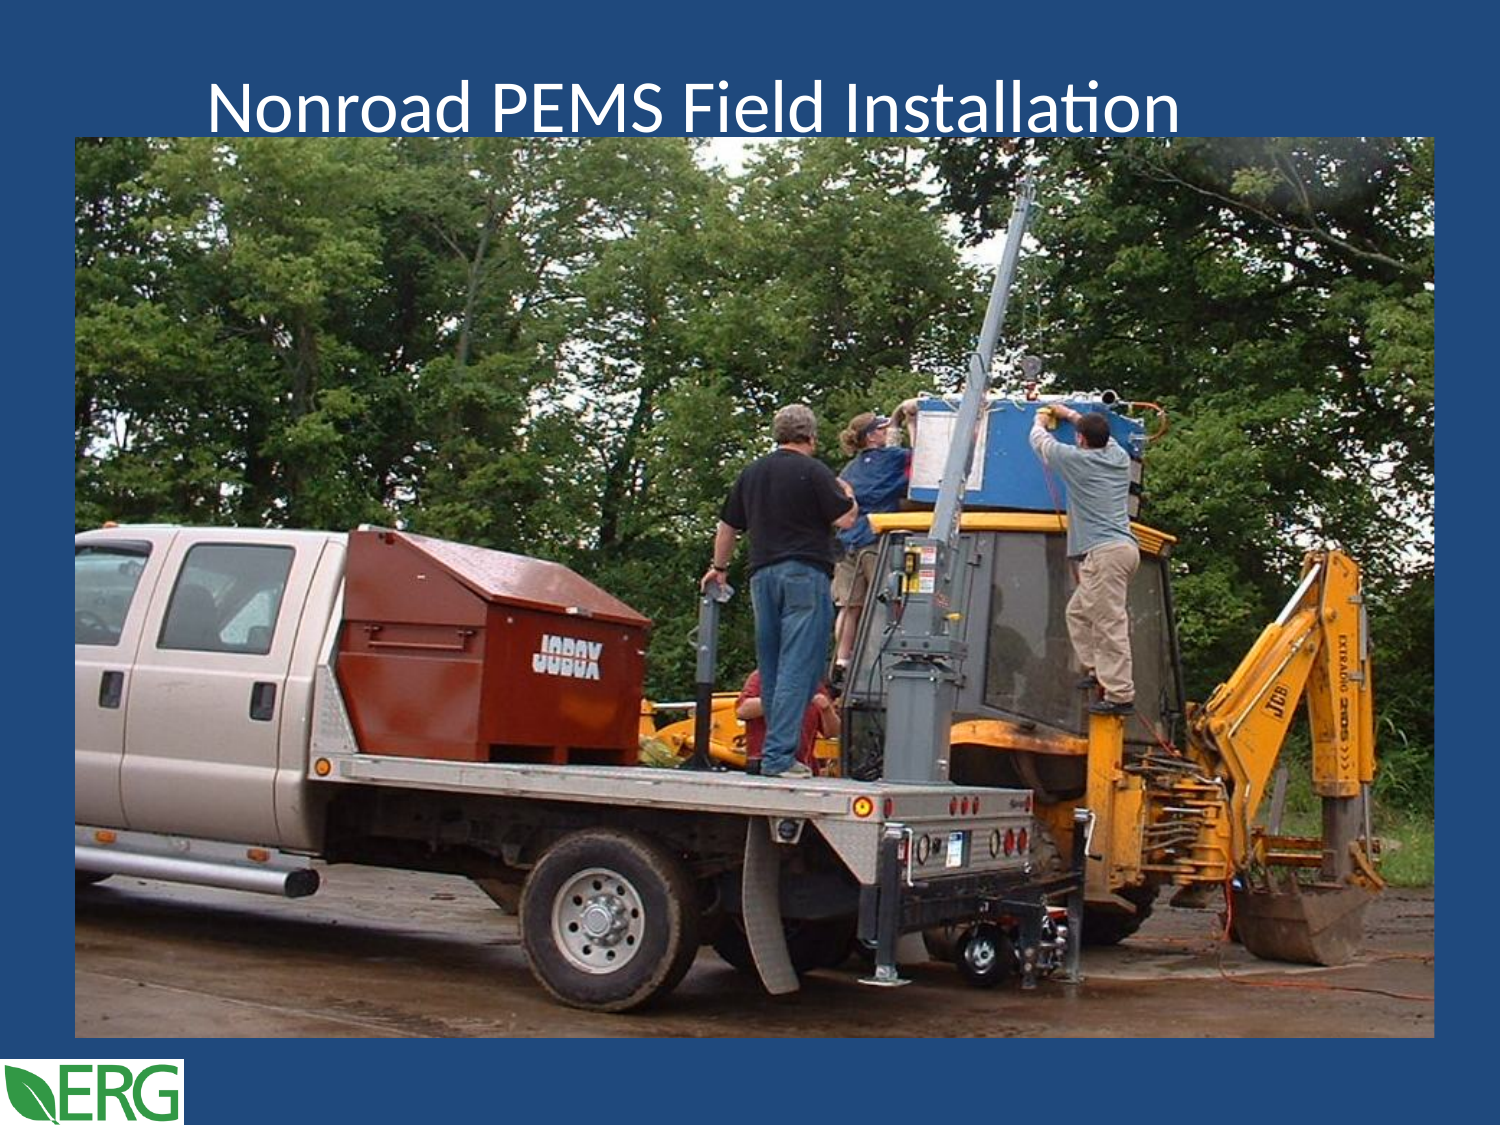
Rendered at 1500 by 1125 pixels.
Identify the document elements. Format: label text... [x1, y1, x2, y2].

picture [0, 1059, 184, 1125]
text_box Nonroad PEMS Field Installation [191, 49, 1198, 135]
picture [74, 137, 1435, 1038]
